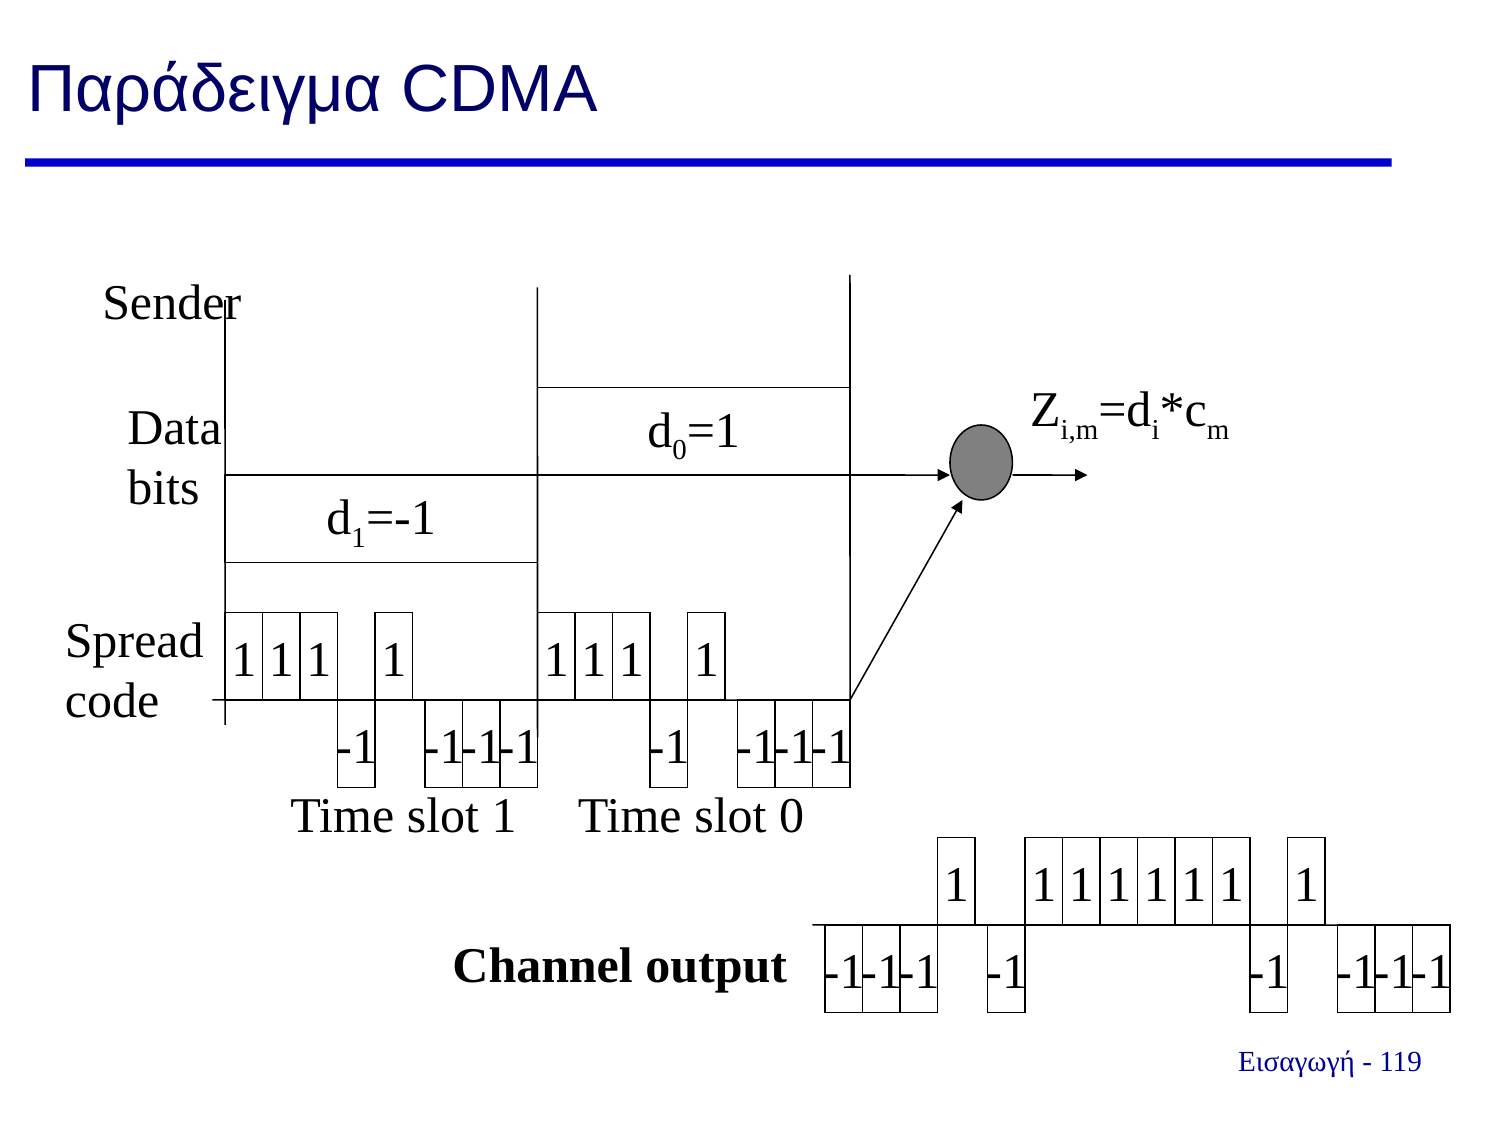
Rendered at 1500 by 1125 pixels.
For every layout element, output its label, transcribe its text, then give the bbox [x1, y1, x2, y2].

text_box Παράδειγμα CDMA [12, 37, 1463, 163]
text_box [49, 262, 1451, 1013]
